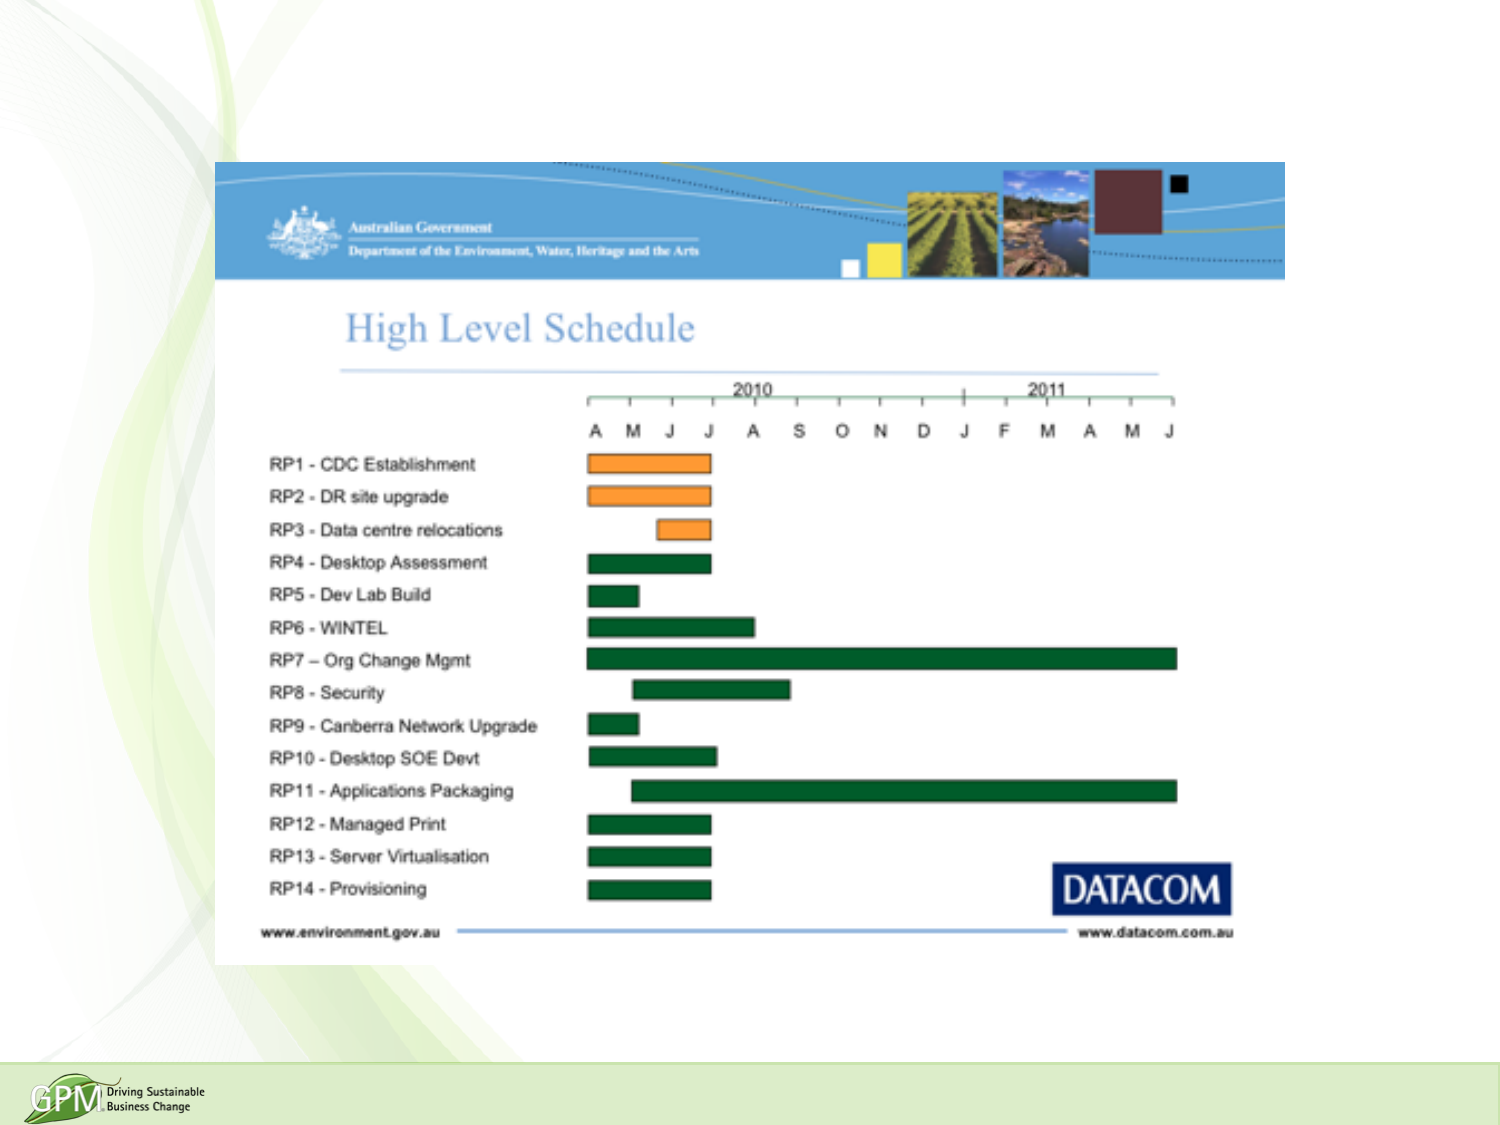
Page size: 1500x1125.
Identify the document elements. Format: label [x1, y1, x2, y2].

picture [24, 1073, 208, 1125]
picture [214, 162, 1285, 965]
